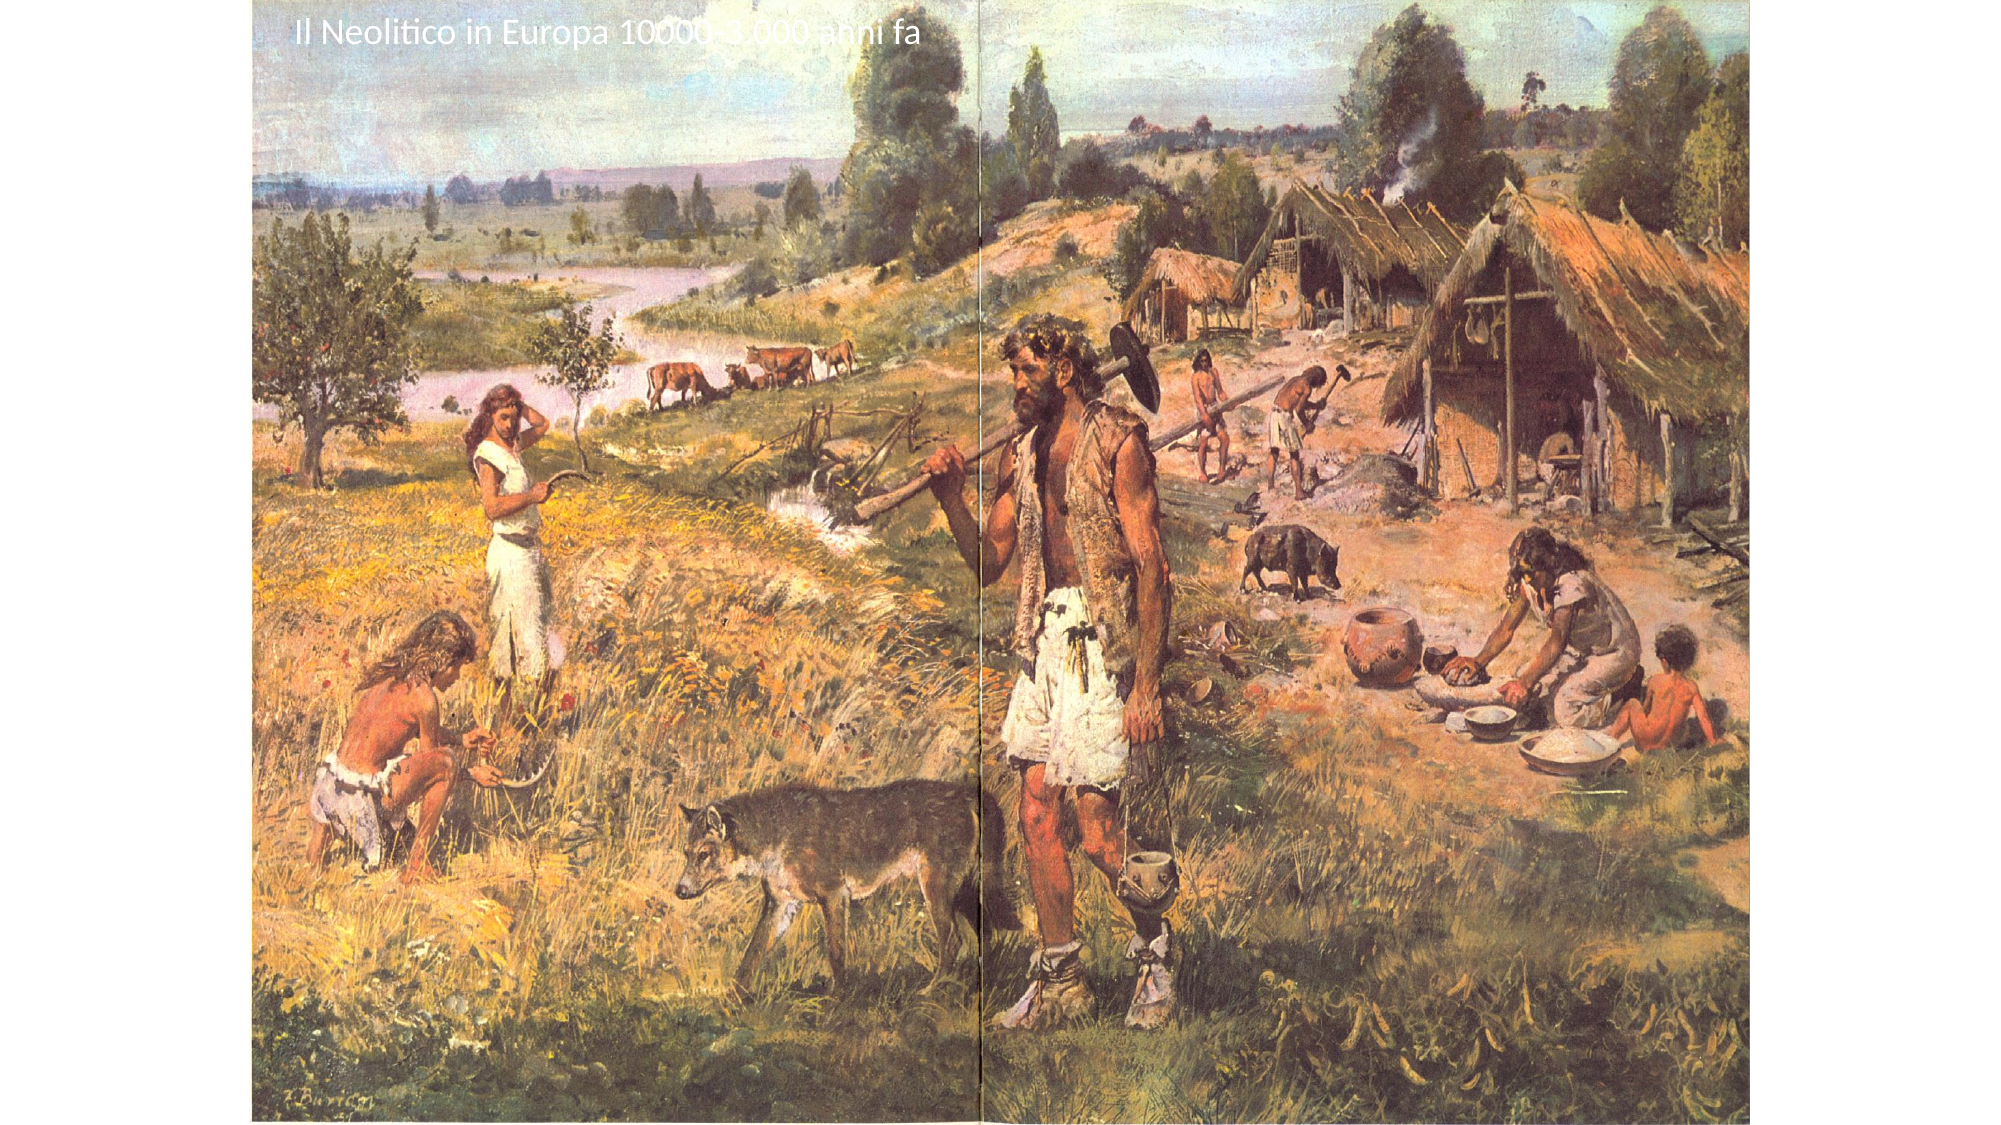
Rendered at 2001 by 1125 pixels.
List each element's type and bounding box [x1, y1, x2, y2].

picture [249, 0, 1750, 1125]
